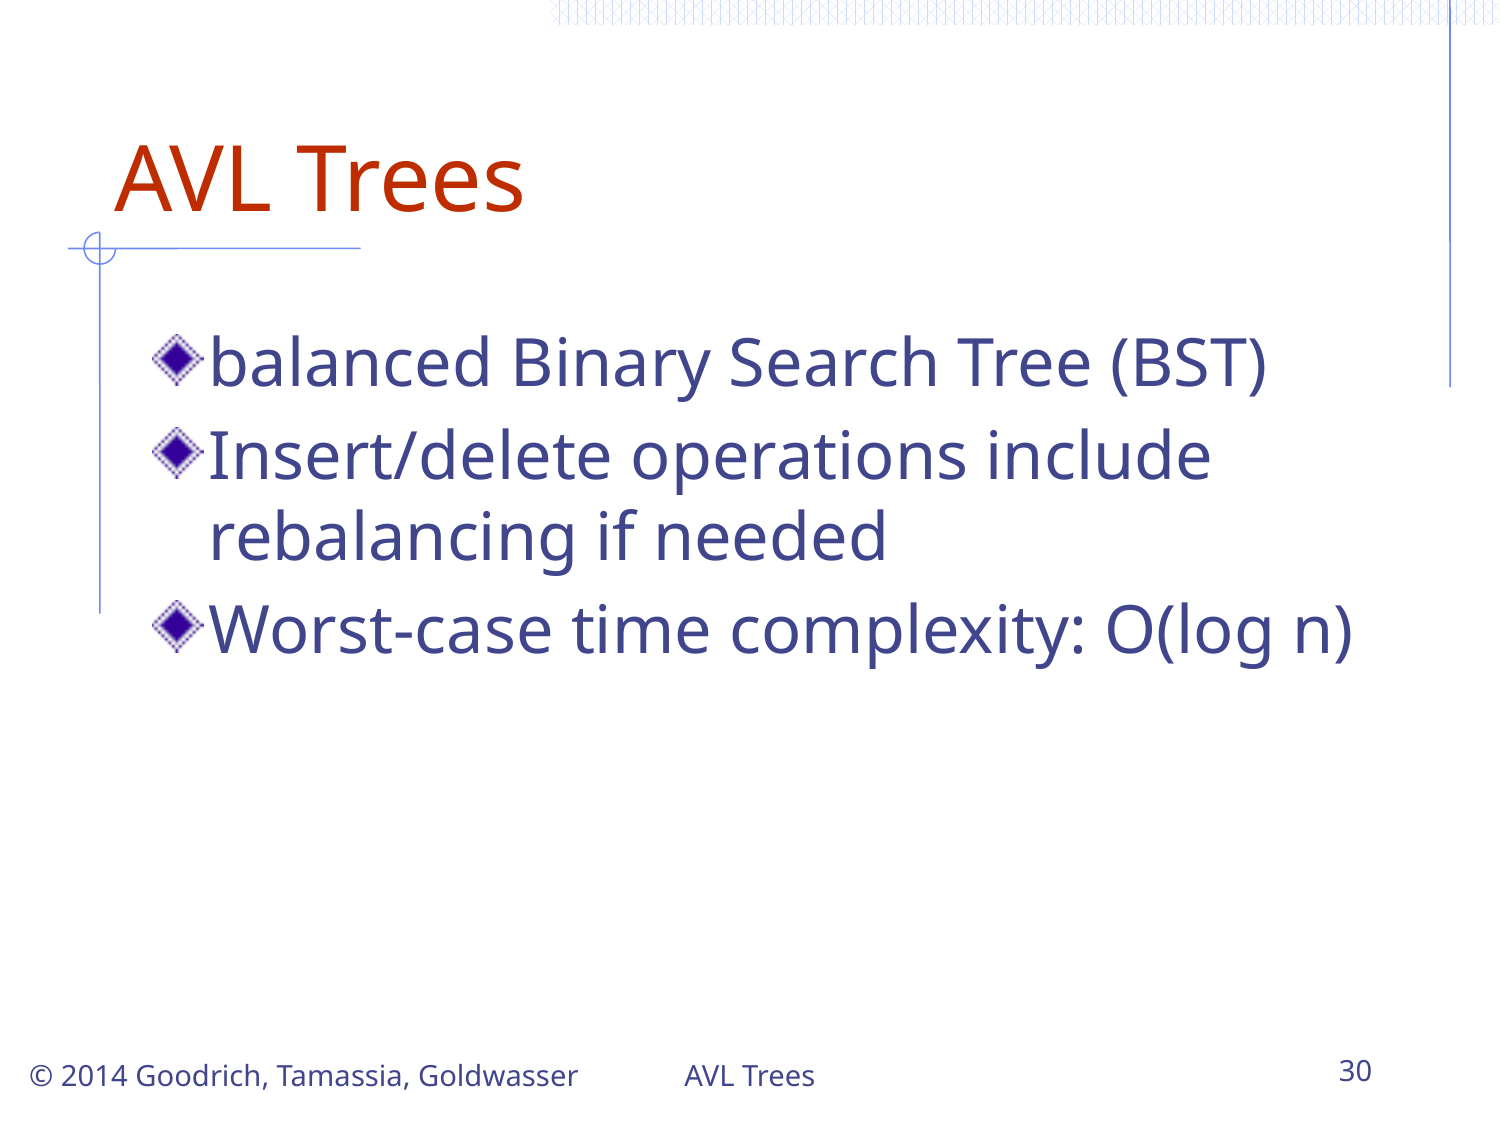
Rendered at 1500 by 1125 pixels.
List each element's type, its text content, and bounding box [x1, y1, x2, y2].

title AVL Trees [99, 50, 1375, 238]
footer AVL Trees [512, 1024, 988, 1101]
picture [152, 334, 204, 386]
slide_number 30 [1074, 1024, 1388, 1101]
list balanced Binary Search Tree (BST) Insert/delete operations include rebalancing if needed Worst-case time complexity: O(log n) [137, 312, 1413, 988]
picture [152, 427, 204, 479]
picture [152, 600, 204, 653]
